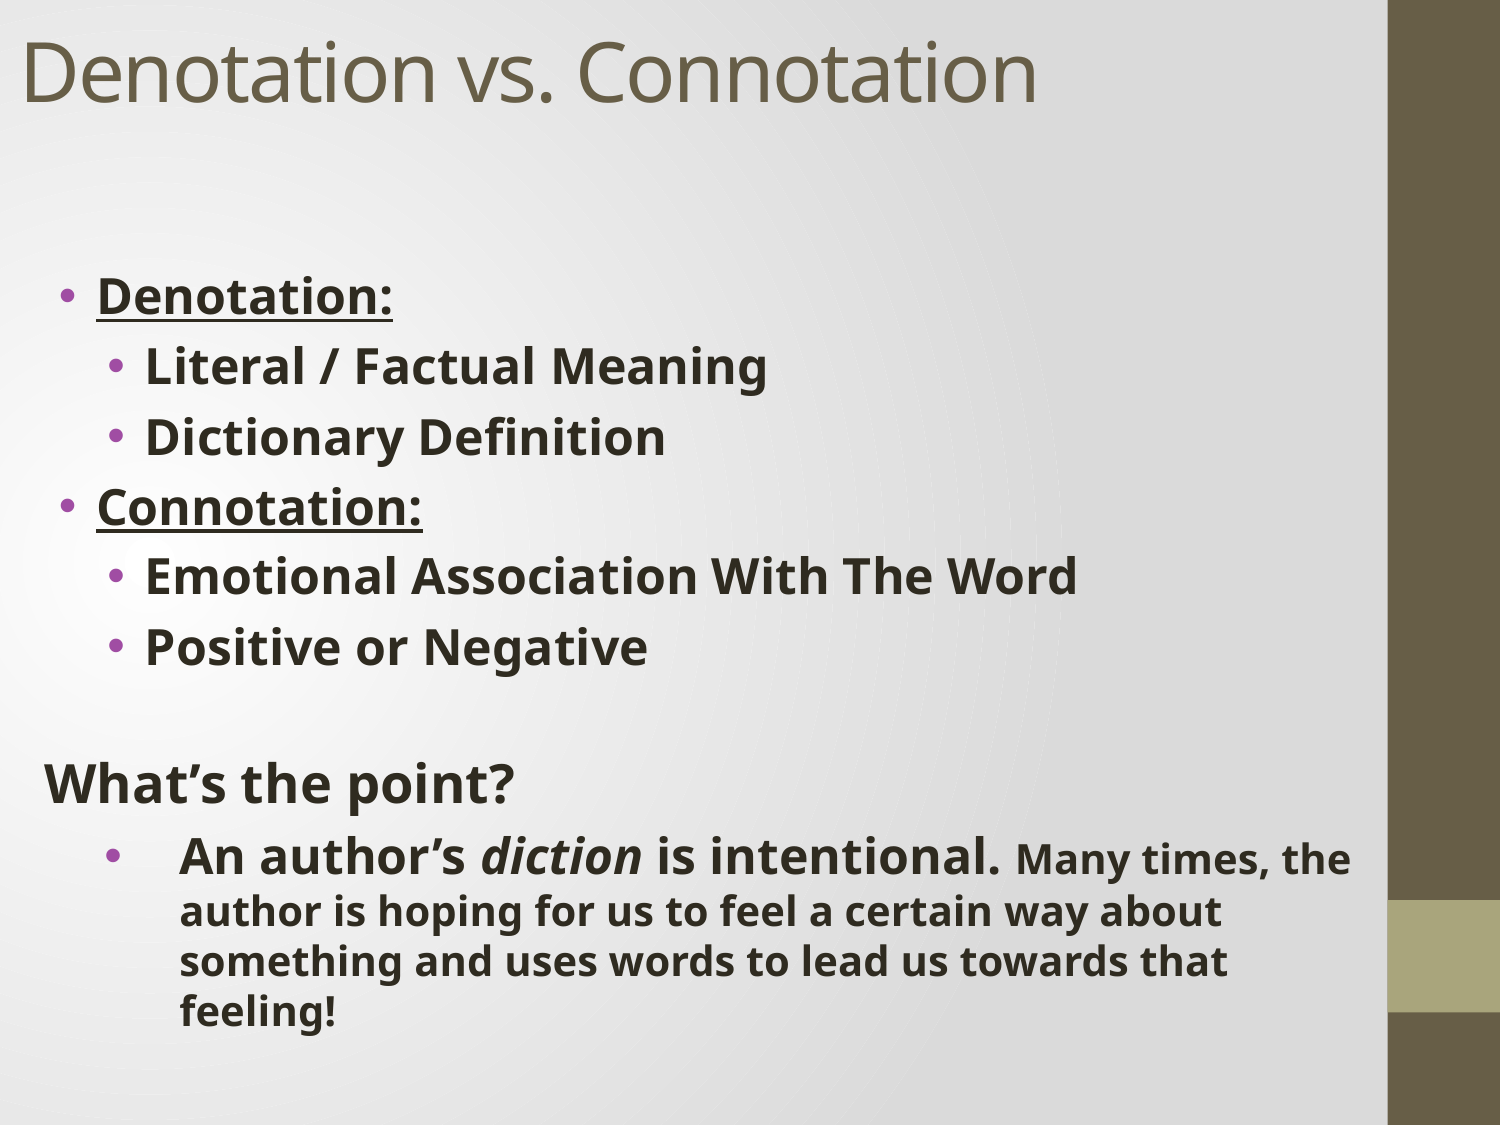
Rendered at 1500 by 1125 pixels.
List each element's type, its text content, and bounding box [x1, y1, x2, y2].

list Denotation: Literal / Factual Meaning Dictionary Definition Connotation: Emotional Association With The Word Positive or Negative What’s the point? An author’s diction is intentional. Many times, the author is hoping for us to feel a certain way about something and uses words to lead us towards that feeling! [24, 187, 1375, 1043]
text_box [37, 262, 1450, 1113]
title Denotation vs. Connotation [4, 0, 1355, 163]
